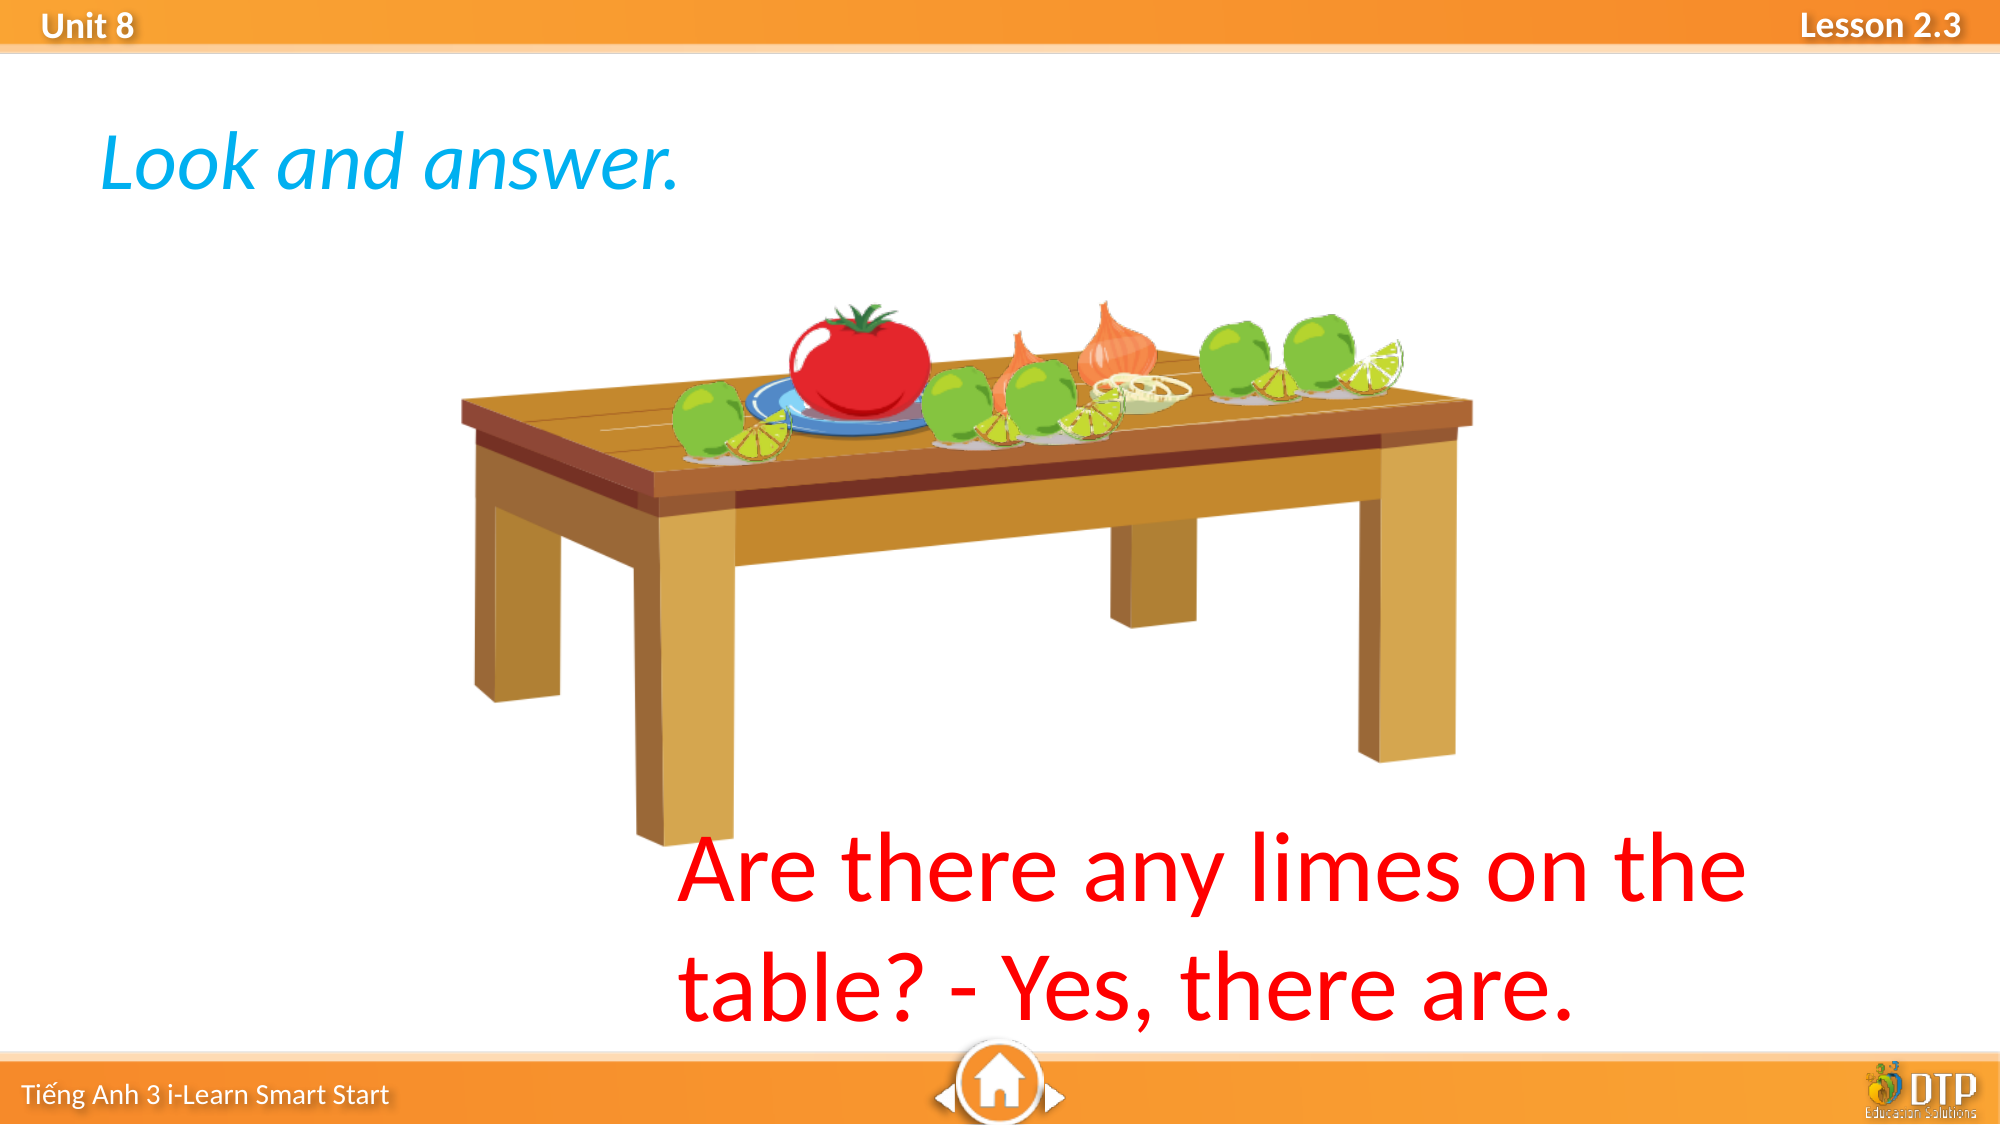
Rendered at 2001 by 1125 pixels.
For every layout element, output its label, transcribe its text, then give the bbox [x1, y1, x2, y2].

text_box Look and answer. [85, 98, 709, 214]
picture [0, 0, 2000, 1125]
text_box Are there any limes on the table? [662, 793, 1999, 1049]
text_box - Yes, there are. [934, 913, 1723, 1049]
